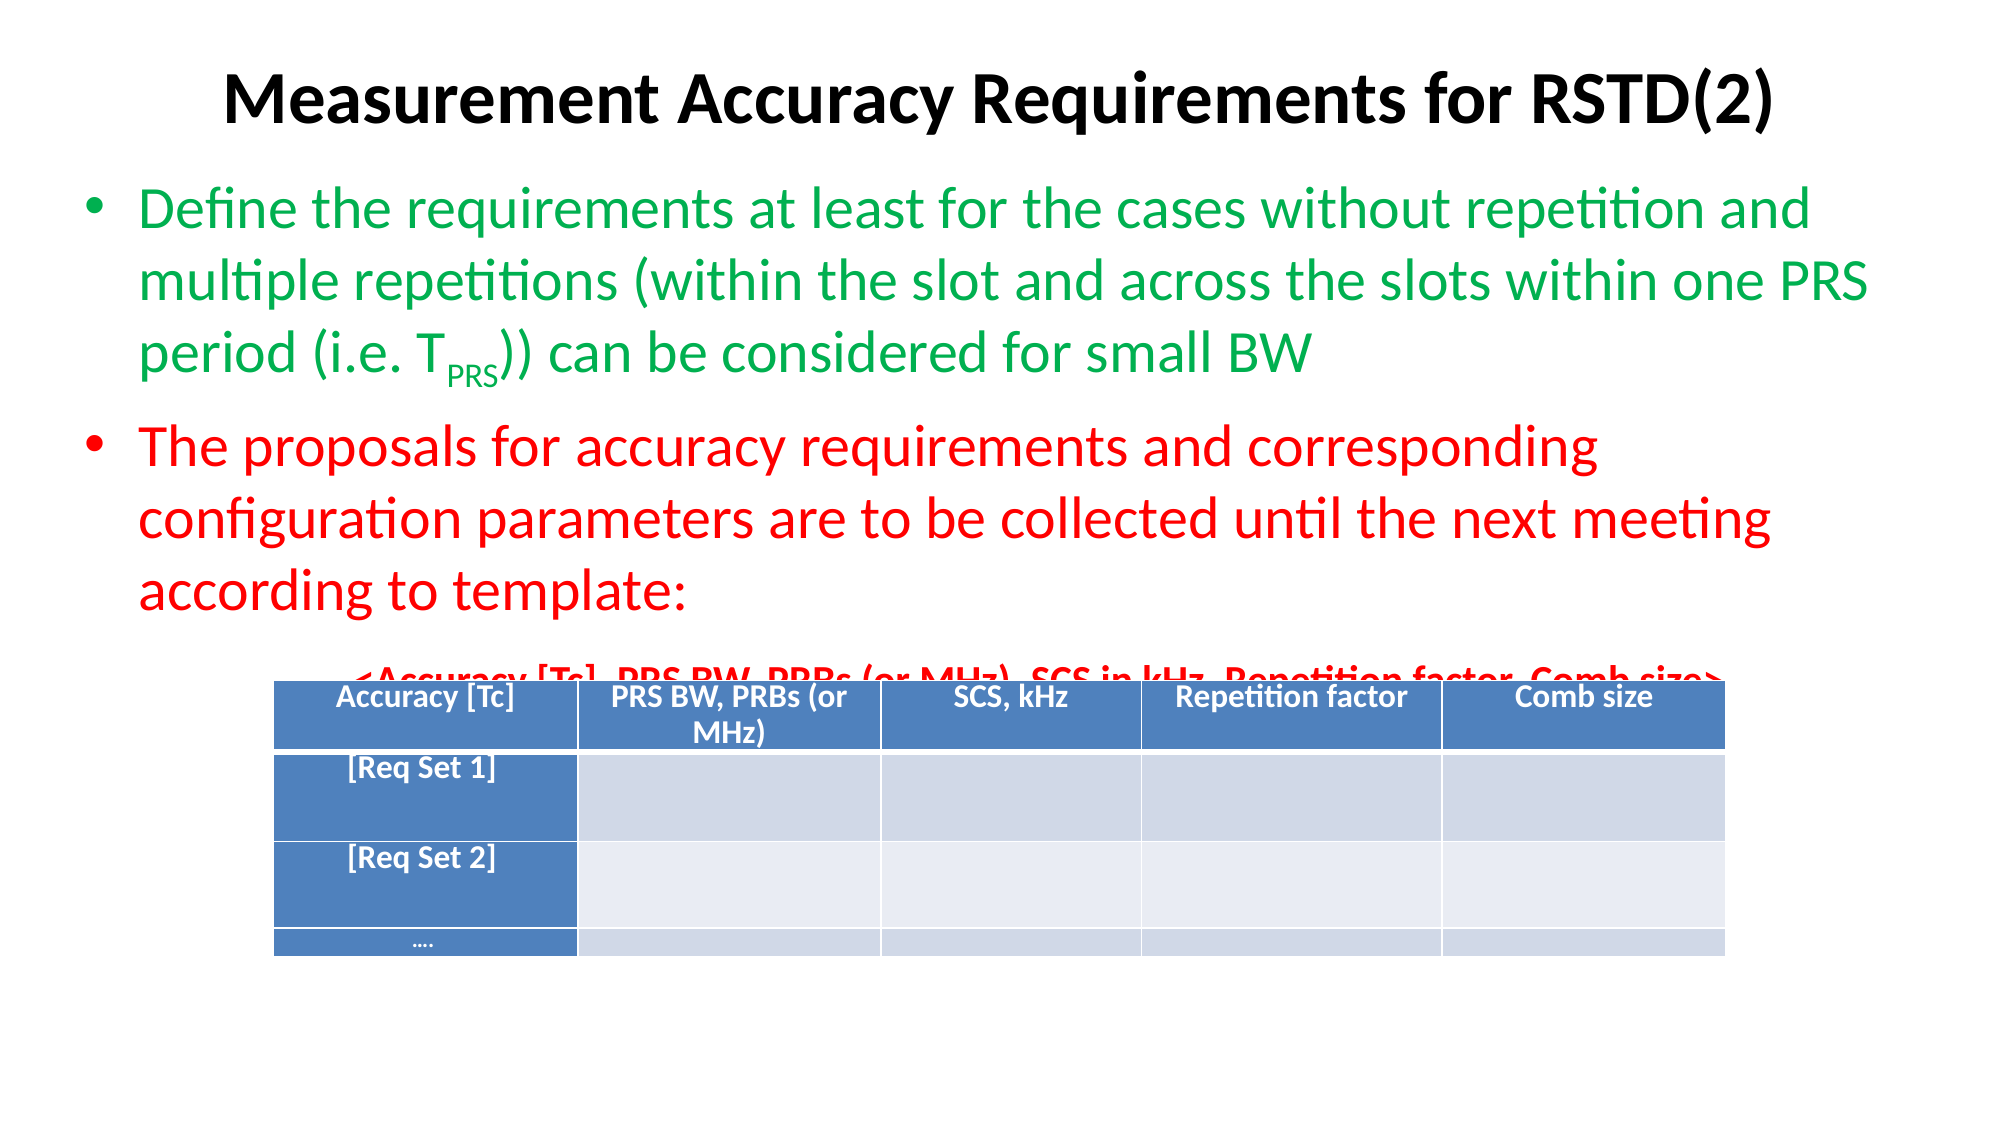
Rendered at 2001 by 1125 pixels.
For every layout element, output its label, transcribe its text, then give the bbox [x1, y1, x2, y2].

table_cell [579, 842, 880, 927]
table_header SCS, kHz [882, 681, 1141, 749]
table_cell [1142, 929, 1441, 956]
table_cell [Req Set 1] [274, 755, 577, 841]
table_cell [1443, 929, 1725, 956]
table_cell [579, 929, 880, 956]
table_cell [1142, 842, 1441, 927]
table_cell [882, 842, 1141, 927]
table_cell …. [274, 929, 577, 956]
list Define the requirements at least for the cases without repetition and multiple repetitions (within the slot and across the slots within one PRS period (i.e. TPRS)) can be considered for small BW The proposals for accuracy requirements and corresponding configuration parameters are to be collected until the next meeting according to template: <Accuracy [Tc], PRS BW, PRBs (or MHz), SCS in kHz, Repetition factor, Comb size> [69, 160, 1900, 724]
title Measurement Accuracy Requirements for RSTD(2) [99, 0, 1900, 160]
table_header Repetition factor [1142, 681, 1441, 749]
table_cell [882, 755, 1141, 841]
table_cell [1142, 755, 1441, 841]
table_header Comb size [1443, 681, 1725, 749]
table_cell [1443, 755, 1725, 841]
table_cell [579, 755, 880, 841]
table_cell [1443, 842, 1725, 927]
table_header PRS BW, PRBs (or MHz) [579, 681, 880, 749]
table_cell [Req Set 2] [274, 842, 577, 927]
table_header Accuracy [Tc] [274, 681, 577, 749]
table_cell [882, 929, 1141, 956]
